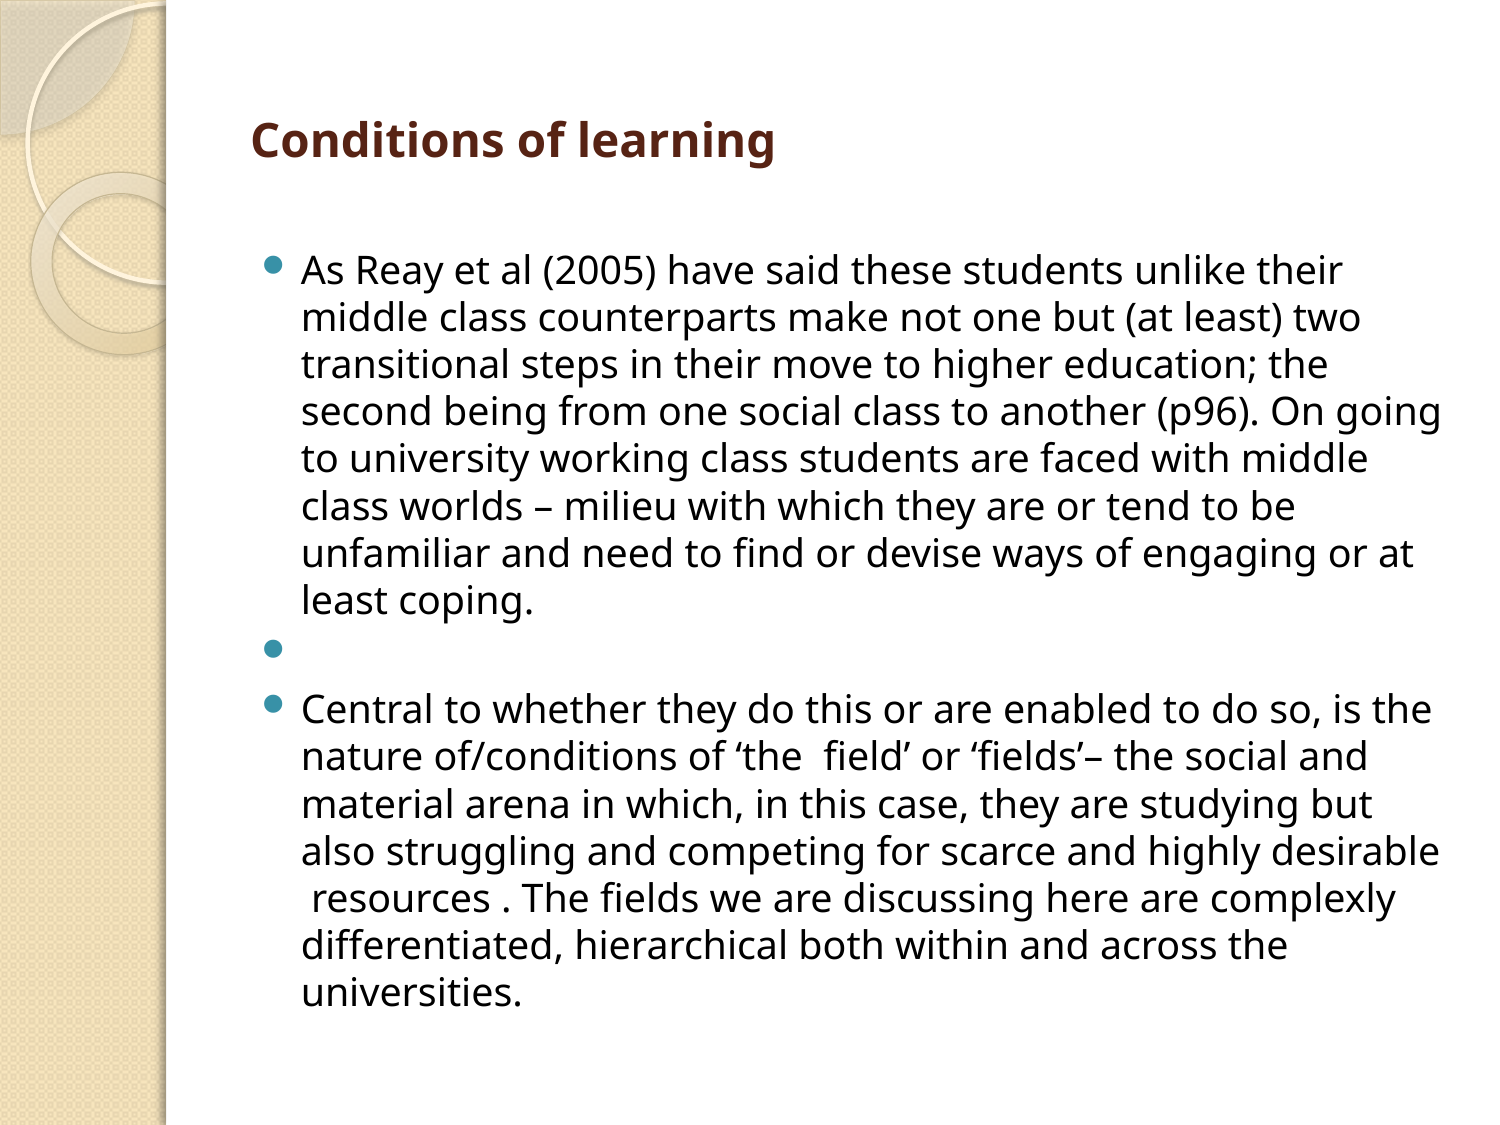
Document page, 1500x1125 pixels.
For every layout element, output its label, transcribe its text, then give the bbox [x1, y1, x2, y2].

list As Reay et al (2005) have said these students unlike their middle class counterparts make not one but (at least) two transitional steps in their move to higher education; the second being from one social class to another (p96). On going to university working class students are faced with middle class worlds – milieu with which they are or tend to be unfamiliar and need to find or devise ways of engaging or at least coping. Central to whether they do this or are enabled to do so, is the nature of/conditions of ‘the field’ or ‘fields’– the social and material arena in which, in this case, they are studying but also struggling and competing for scarce and highly desirable resources . The fields we are discussing here are complexly differentiated, hierarchical both within and across the universities. [235, 237, 1466, 1025]
title Conditions of learning [235, 45, 1466, 233]
